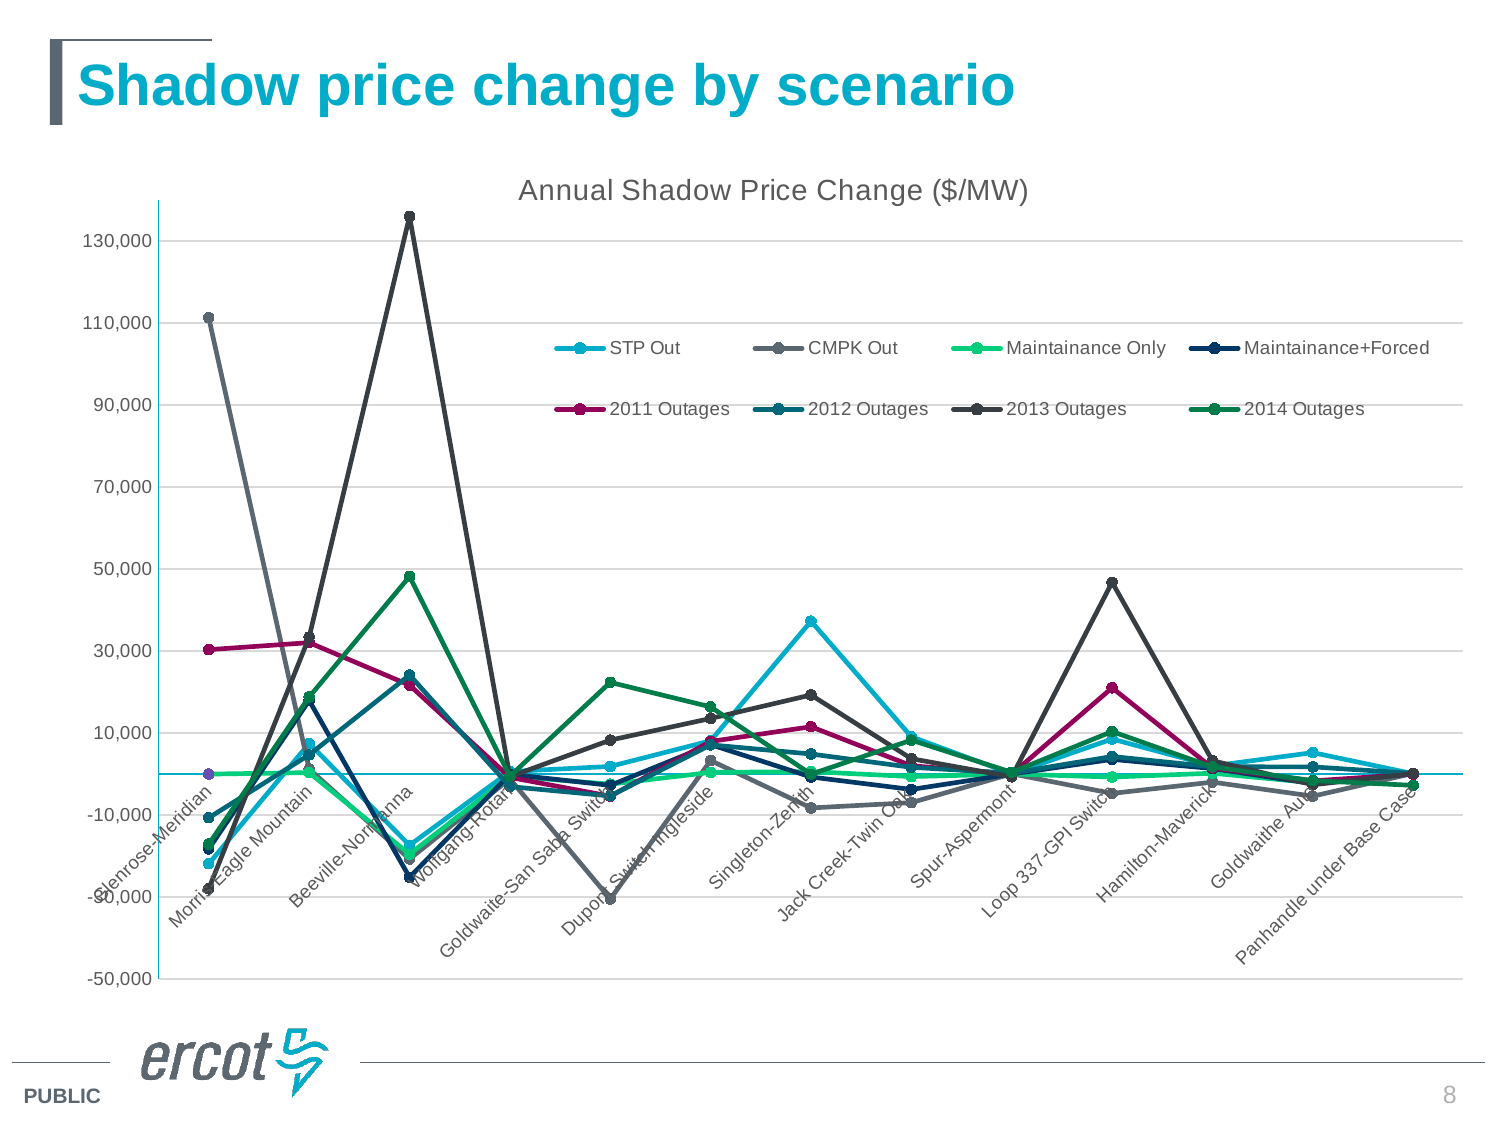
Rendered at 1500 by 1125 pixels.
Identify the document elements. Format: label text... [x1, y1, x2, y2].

title Shadow price change by scenario [62, 39, 1450, 136]
chart [60, 137, 1487, 1112]
